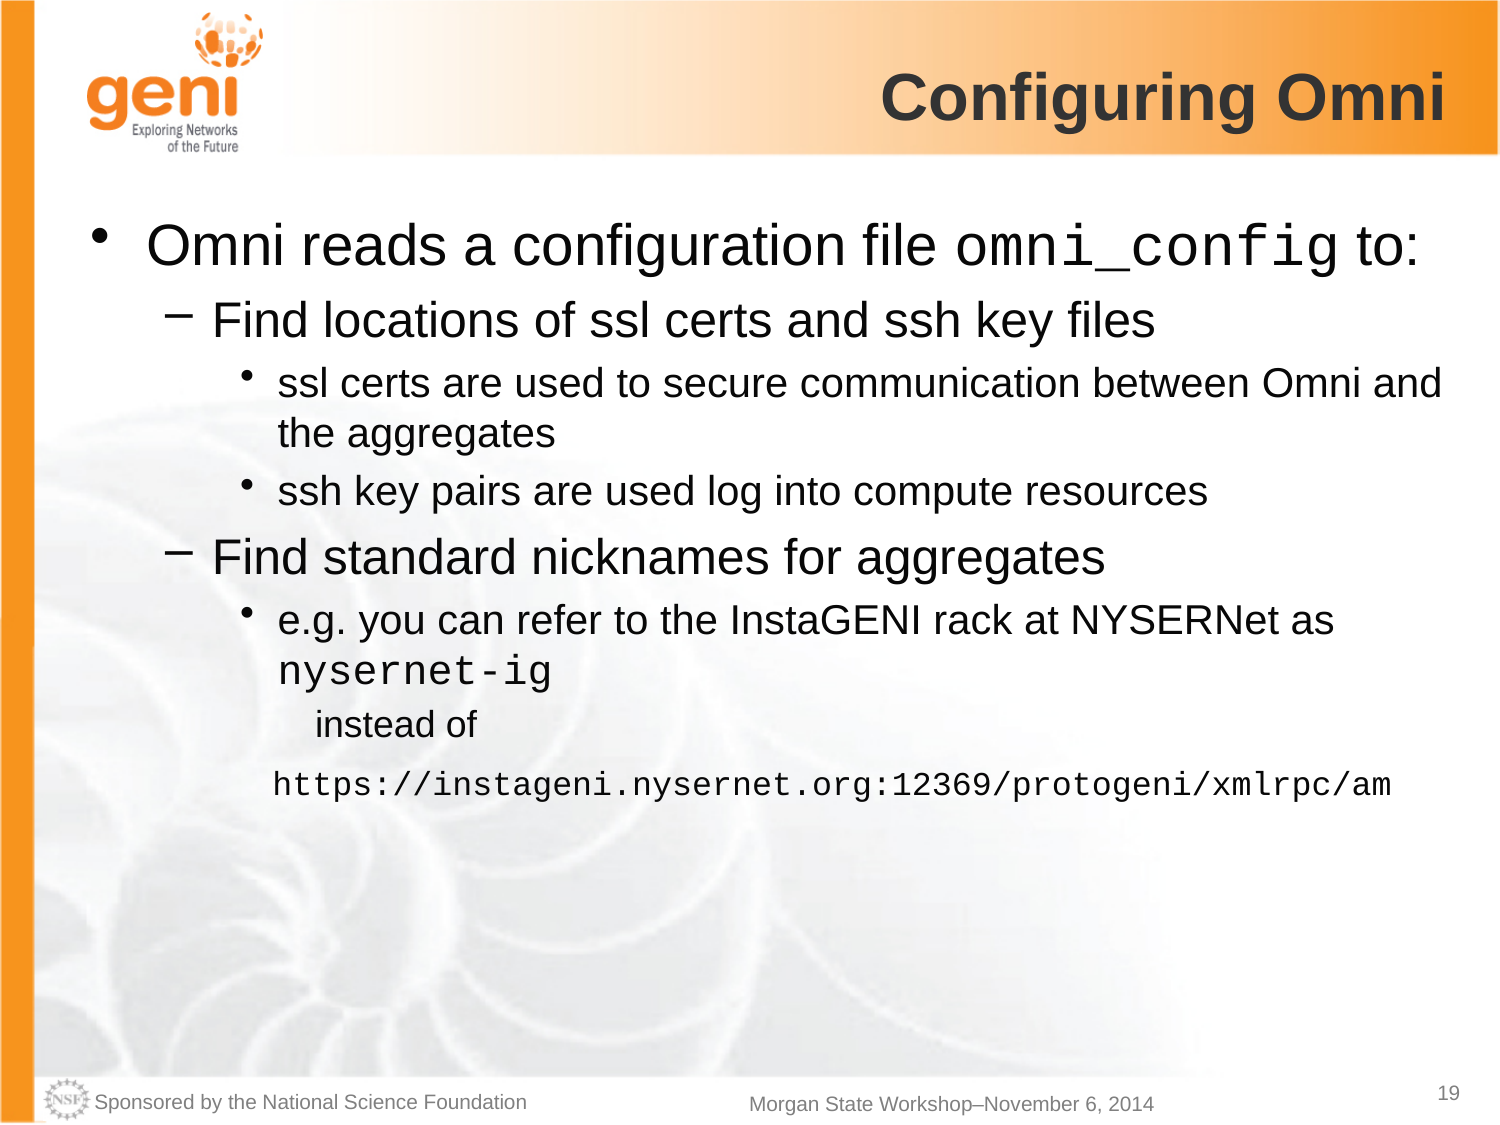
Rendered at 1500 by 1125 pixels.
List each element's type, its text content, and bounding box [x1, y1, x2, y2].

title Configuring Omni [112, 0, 1463, 188]
picture [0, 0, 1500, 1125]
list Omni reads a configuration file omni_config to: Find locations of ssl certs and ssh key files ssl certs are used to secure communication between Omni and the aggregates ssh key pairs are used log into compute resources Find standard nicknames for aggregates e.g. you can refer to the InstaGENI rack at NYSERNet as nysernet-ig instead of https://instageni.nysernet.org:12369/protogeni/xmlrpc/am [74, 199, 1463, 1051]
